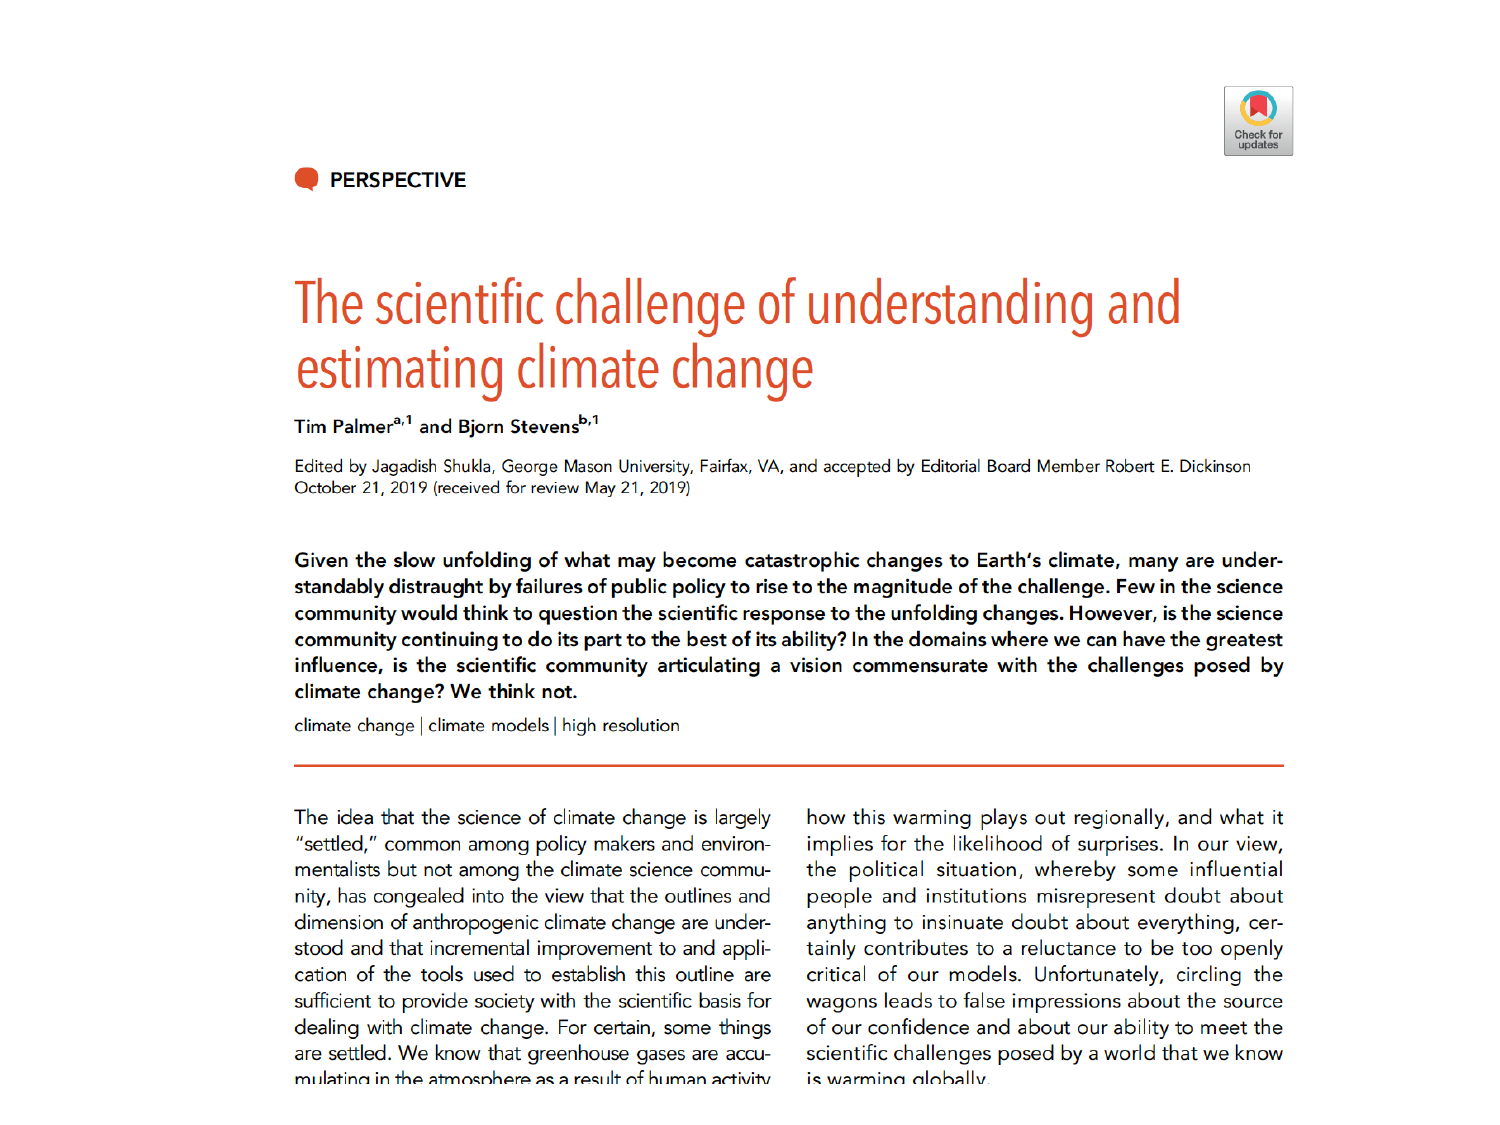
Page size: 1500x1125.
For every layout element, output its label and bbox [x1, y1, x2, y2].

picture [103, 77, 1354, 1084]
